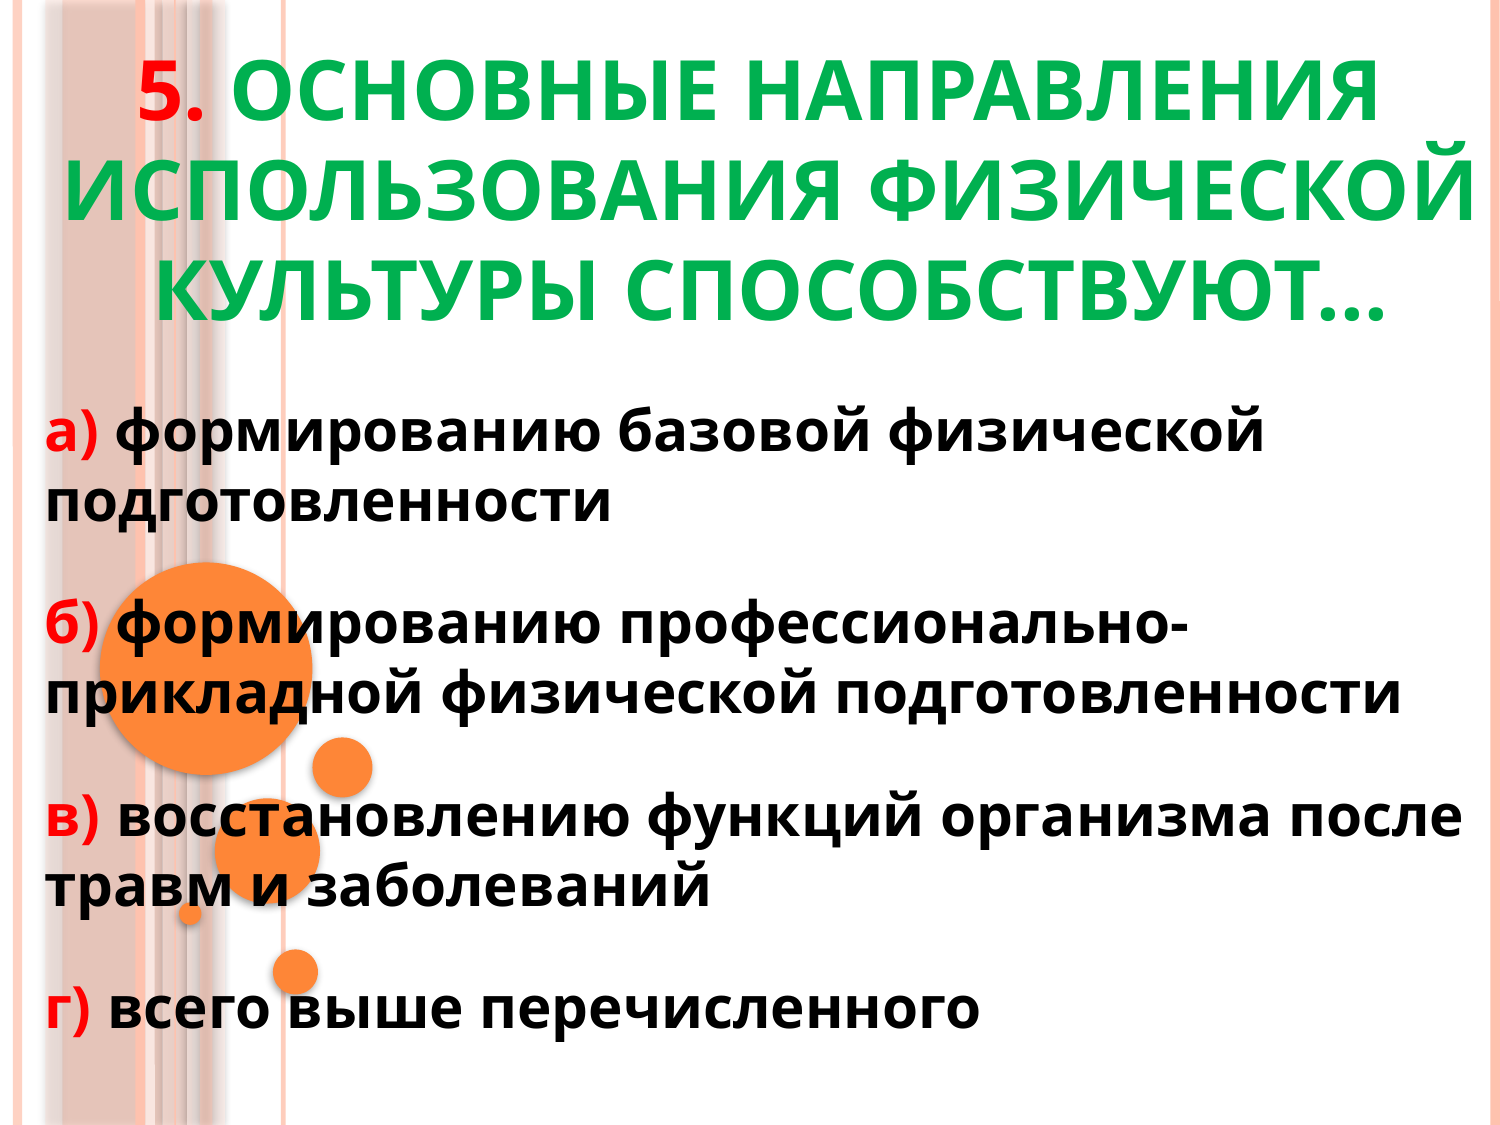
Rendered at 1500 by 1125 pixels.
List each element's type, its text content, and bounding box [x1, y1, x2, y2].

title 5. Основные направления использования физической культуры способствуют... [41, 54, 1500, 385]
subtitle а) формированию базовой физической подготовленности б) формированию профессионально-прикладной физической подготовленности в) восстановлению функций организма после травм и заболеваний г) всего выше перечисленного [29, 385, 1500, 1094]
